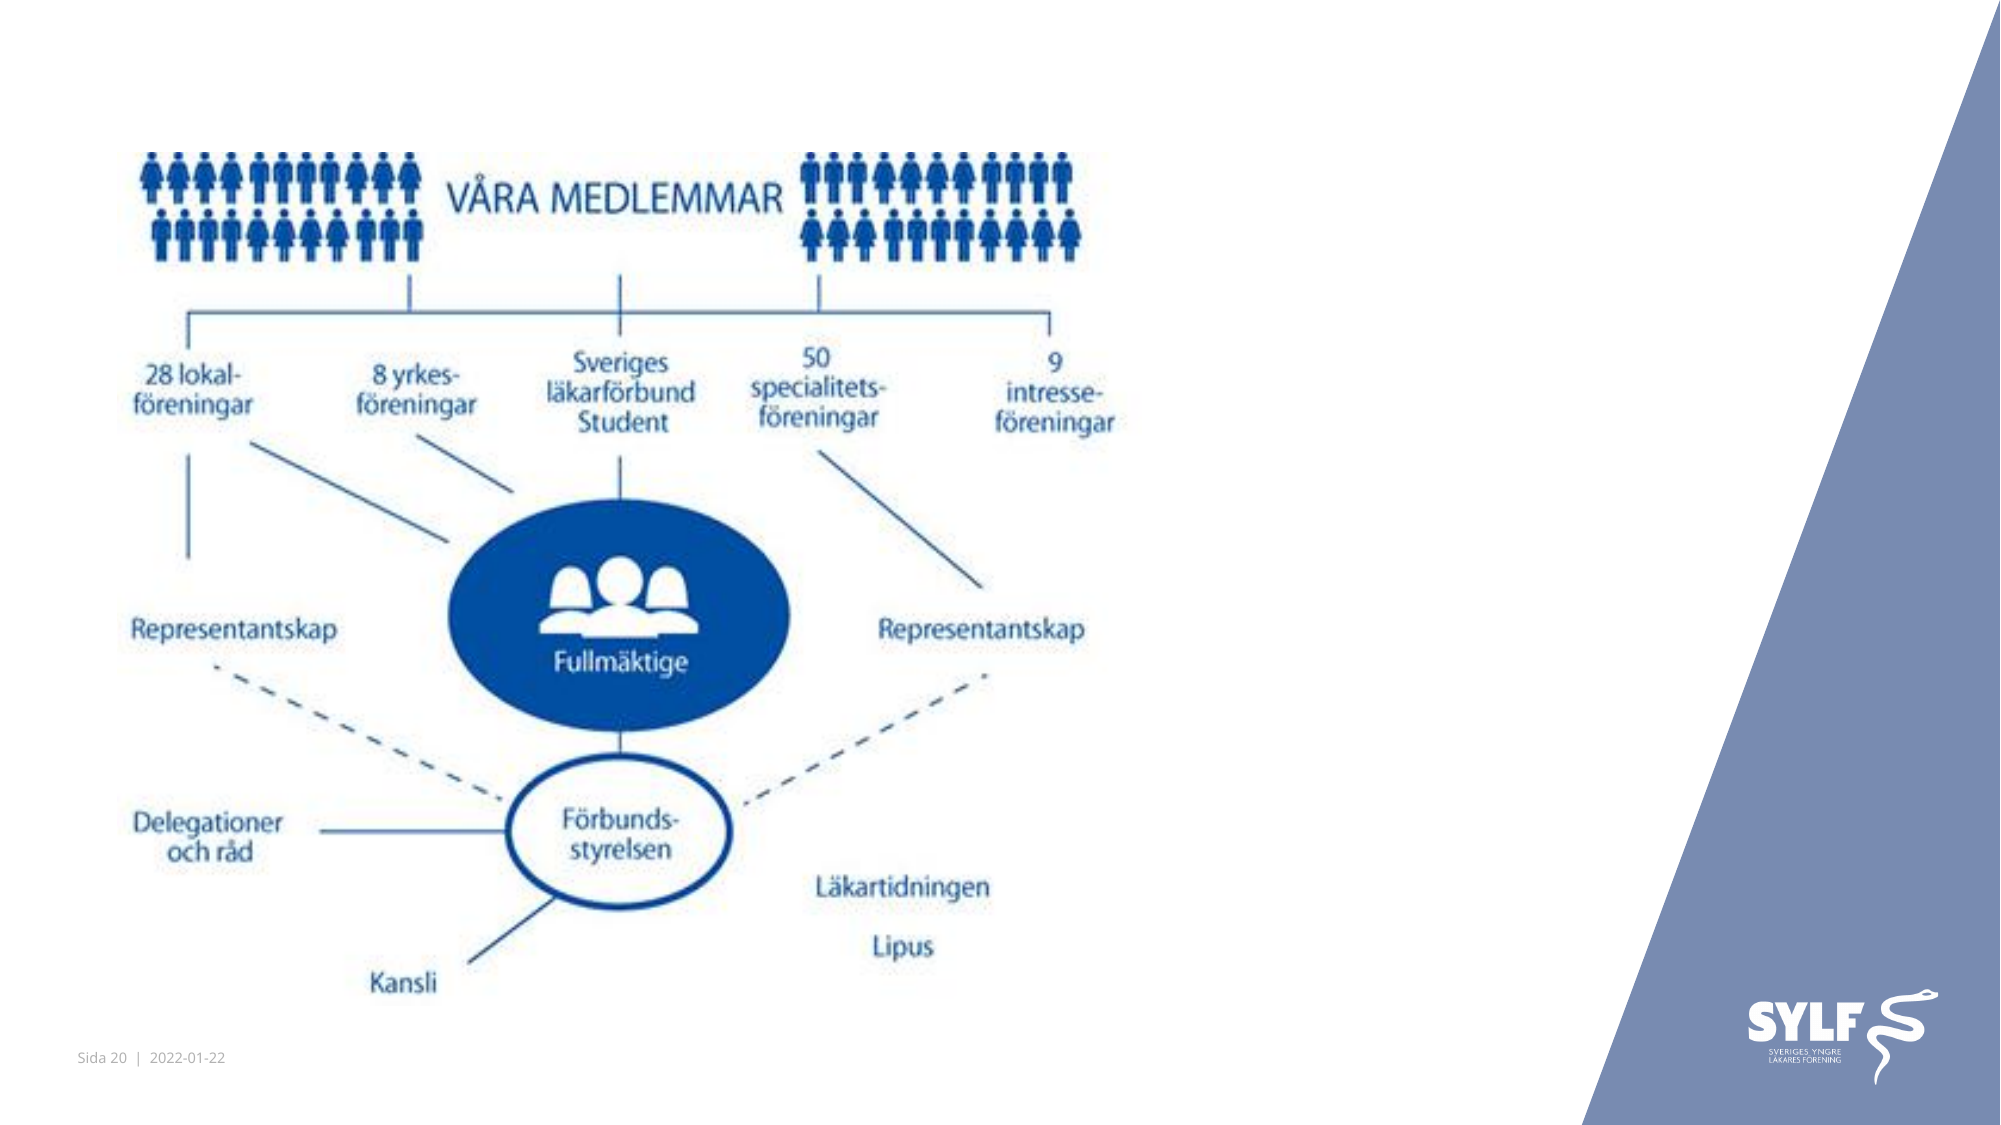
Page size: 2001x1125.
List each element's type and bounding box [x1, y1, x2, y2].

list [117, 152, 1114, 1006]
picture [1114, 0, 2000, 1125]
